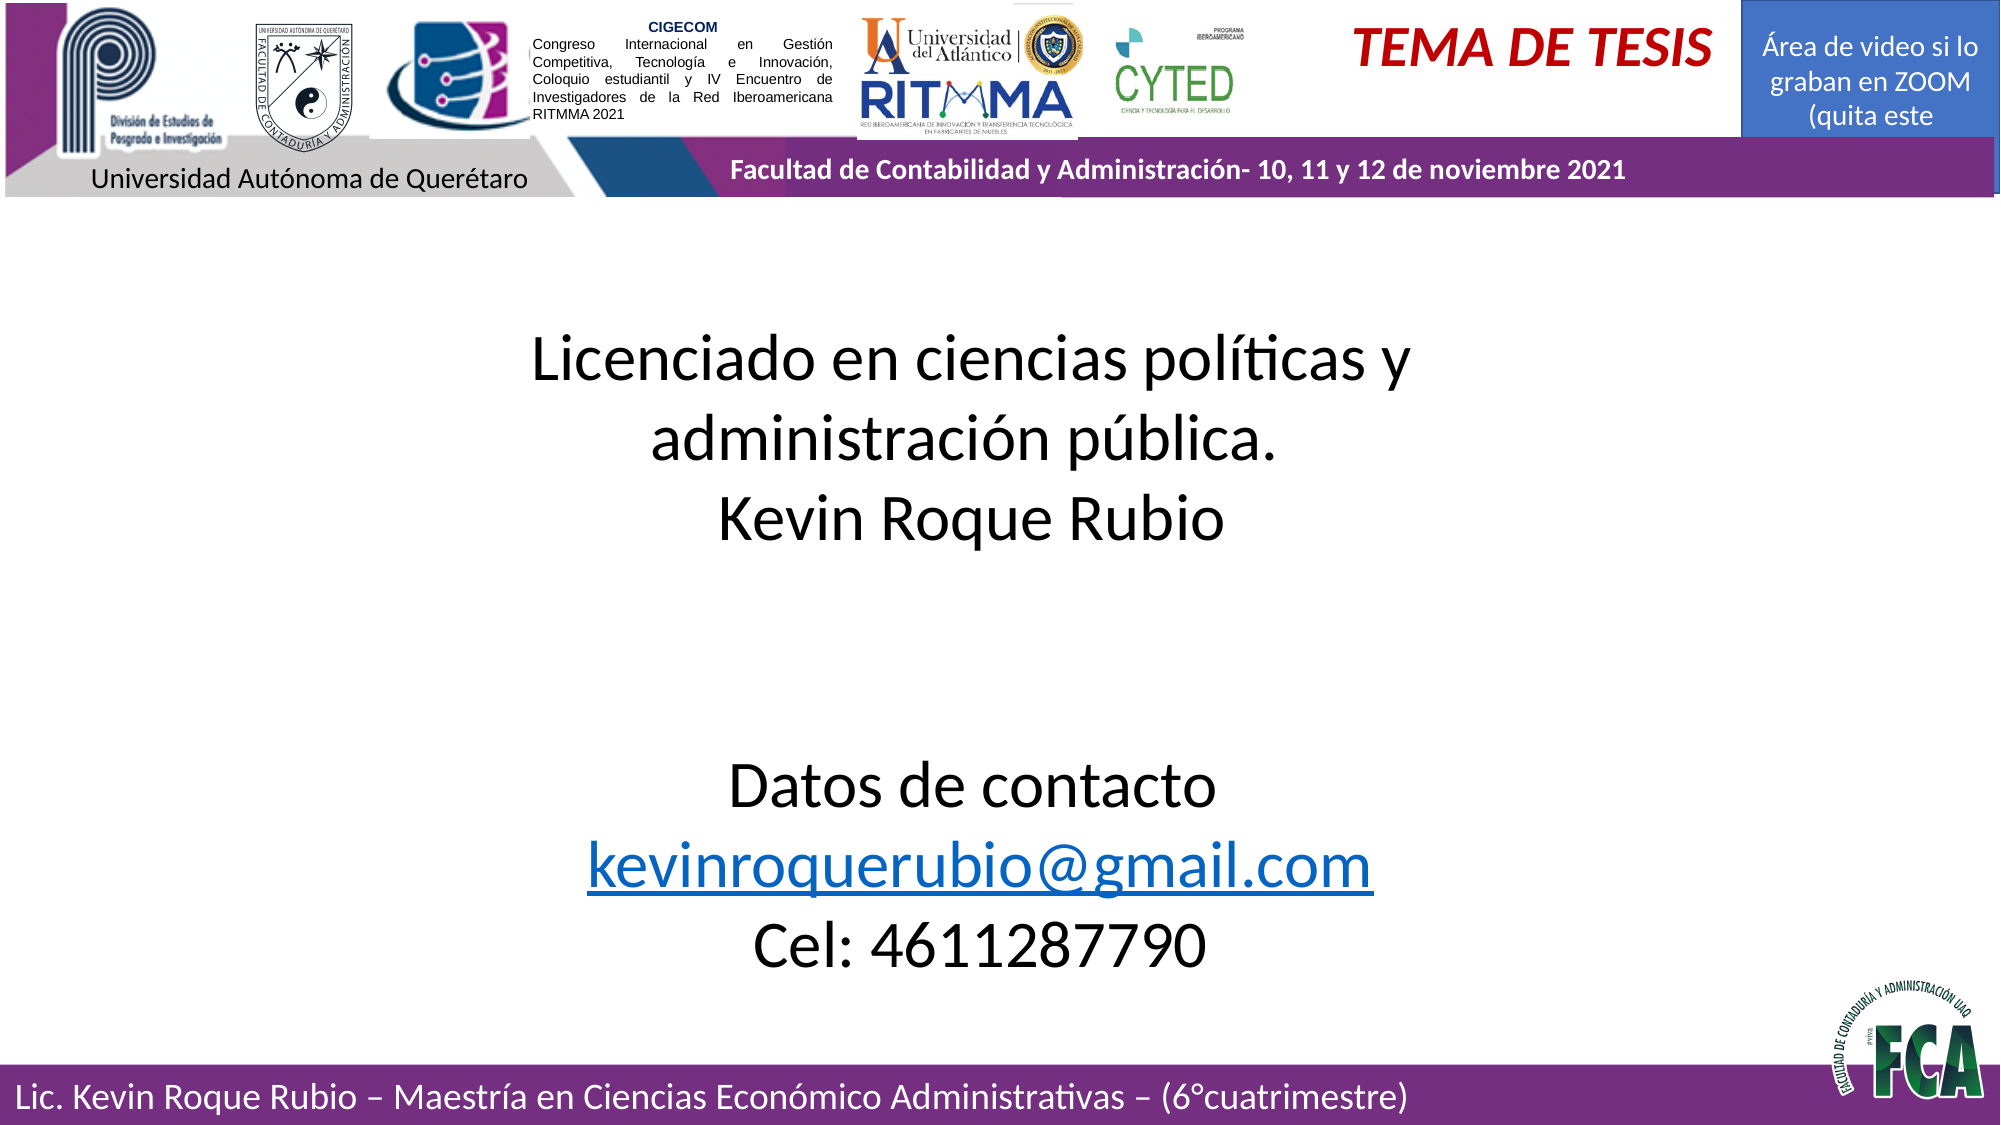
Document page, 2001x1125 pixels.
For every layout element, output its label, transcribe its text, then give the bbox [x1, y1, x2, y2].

text_box Área de video si lo graban en ZOOM (quita este recuadro) [1741, 0, 2000, 194]
text_box Datos de contacto kevinroquerubio@gmail.com Cel: 4611287790 [369, 733, 1593, 988]
text_box Licenciado en ciencias políticas y administración pública. Kevin Roque Rubio [360, 306, 1584, 641]
picture [1798, 954, 2000, 1123]
text_box Lic. Kevin Roque Rubio – Maestría en Ciencias Económico Administrativas – (6°cuatrimestre) [0, 1064, 2000, 1125]
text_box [5, 3, 1995, 203]
